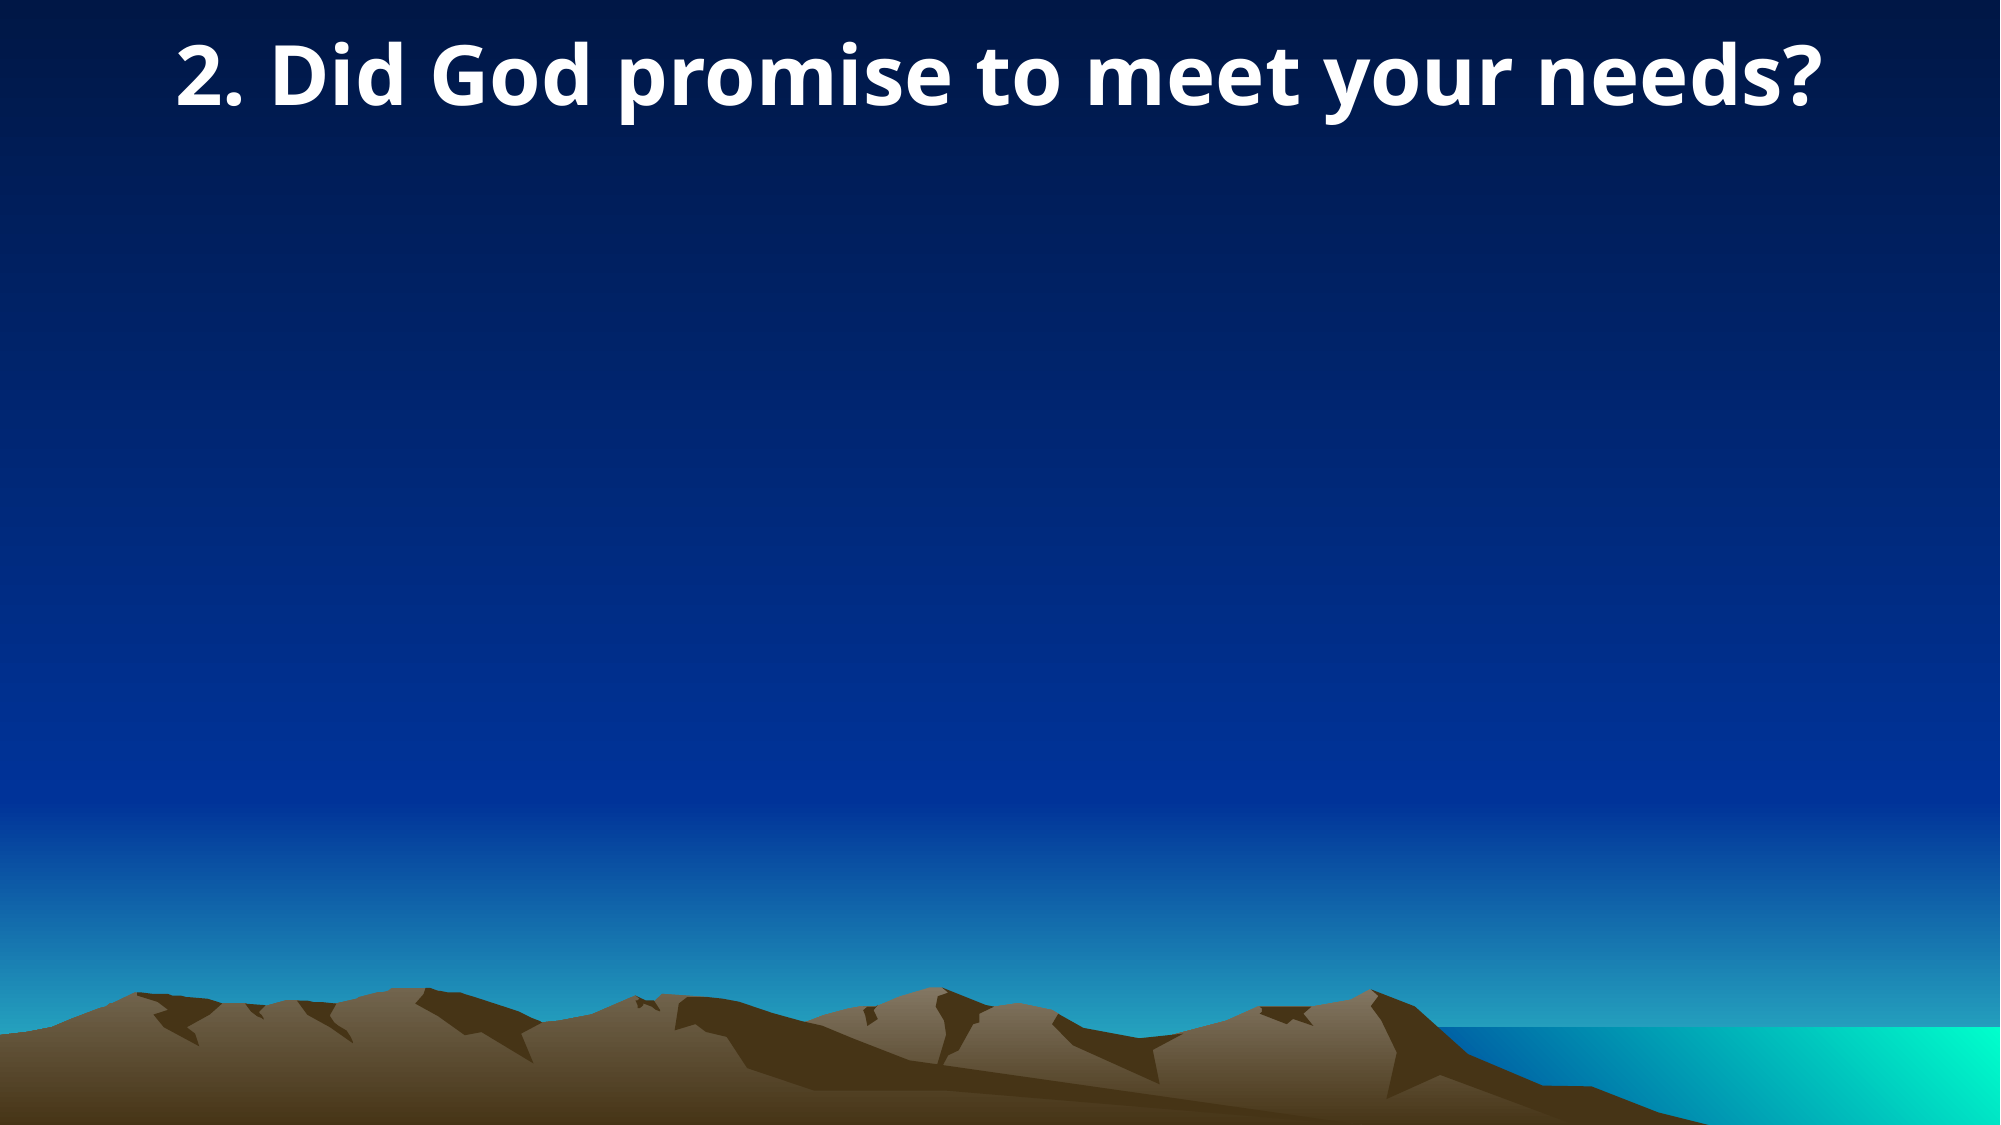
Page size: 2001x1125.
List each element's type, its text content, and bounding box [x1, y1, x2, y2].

text_box 2. Did God promise to meet your needs? [12, 0, 1988, 825]
